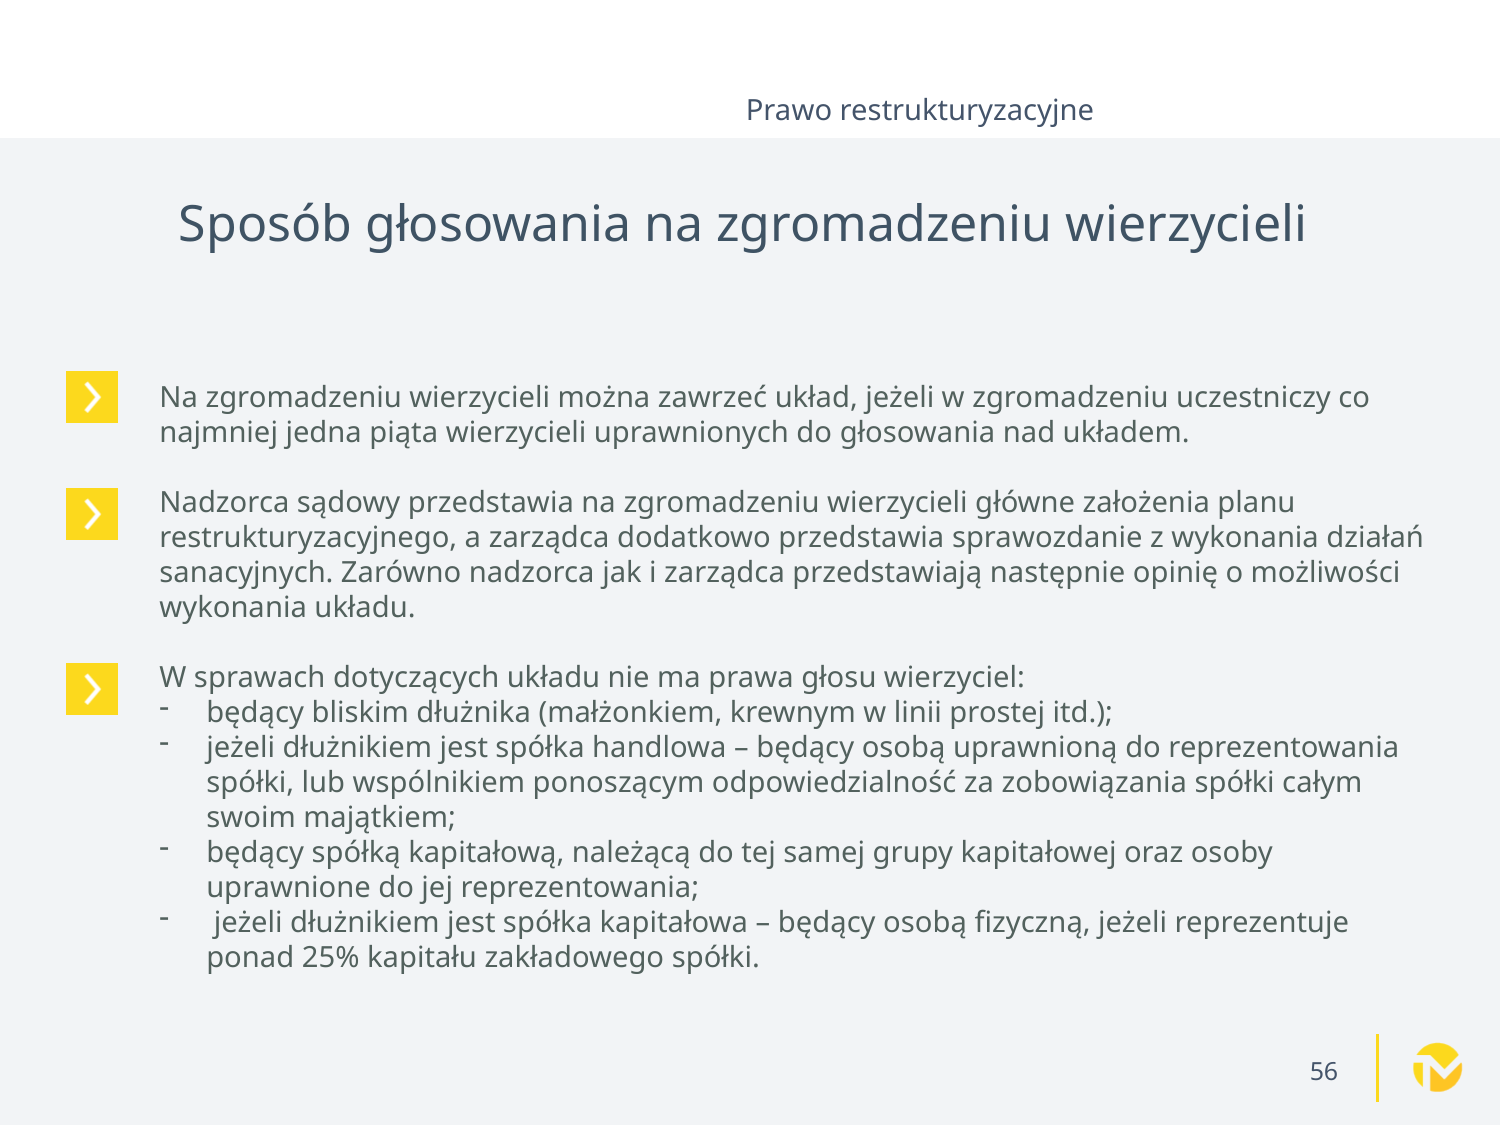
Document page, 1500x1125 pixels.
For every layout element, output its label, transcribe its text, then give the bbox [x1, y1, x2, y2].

text_box Na zgromadzeniu wierzycieli można zawrzeć układ, jeżeli w zgromadzeniu uczestniczy co najmniej jedna piąta wierzycieli uprawnionych do głosowania nad układem. Nadzorca sądowy przedstawia na zgromadzeniu wierzycieli główne założenia planu restrukturyzacyjnego, a zarządca dodatkowo przedstawia sprawozdanie z wykonania działań sanacyjnych. Zarówno nadzorca jak i zarządca przedstawiają następnie opinię o możliwości wykonania układu. W sprawach dotyczących układu nie ma prawa głosu wierzyciel: będący bliskim dłużnika (małżonkiem, krewnym w linii prostej itd.); jeżeli dłużnikiem jest spółka handlowa – będący osobą uprawnioną do reprezentowania spółki, lub wspólnikiem ponoszącym odpowiedzialność za zobowiązania spółki całym swoim majątkiem; będący spółką kapitałową, należącą do tej samej grupy kapitałowej oraz osoby uprawnione do jej reprezentowania; jeżeli dłużnikiem jest spółka kapitałowa – będący osobą fizyczną, jeżeli reprezentuje ponad 25% kapitału zakładowego spółki. [144, 371, 1442, 1051]
picture [66, 371, 118, 423]
picture [66, 488, 118, 540]
title Sposób głosowania na zgromadzeniu wierzycieli [0, 176, 1500, 274]
picture [66, 663, 118, 715]
slide_number 56 [1059, 1051, 1354, 1103]
text_box Prawo restrukturyzacyjne [730, 83, 1110, 134]
picture [1396, 1034, 1481, 1103]
